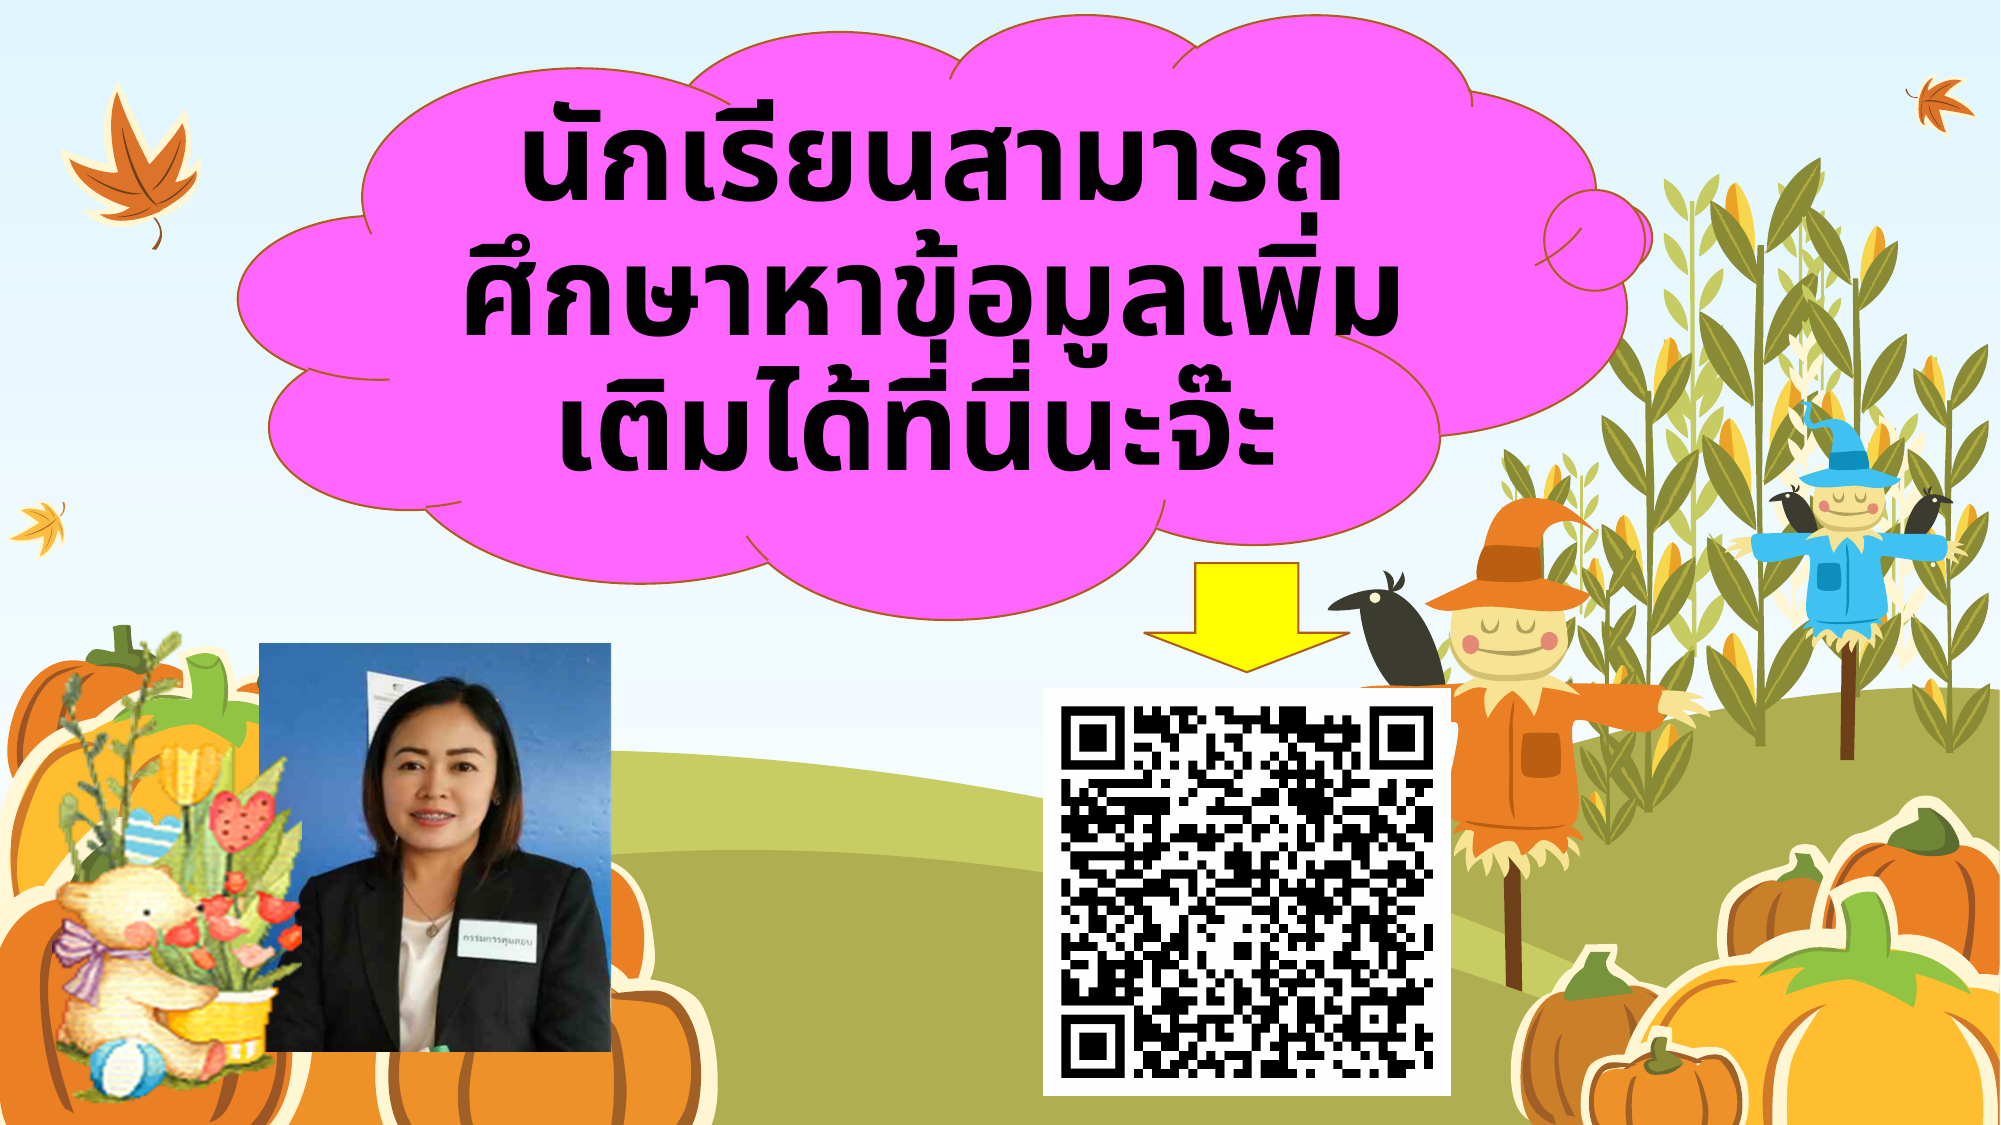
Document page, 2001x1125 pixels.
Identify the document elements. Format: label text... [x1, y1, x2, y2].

picture [1043, 688, 1451, 1096]
picture [52, 607, 612, 1125]
text_box [236, 99, 435, 521]
title นักเรียนสามารถศึกษาหาข้อมูลเพิ่มเติมได้ที่นี่นะจ๊ะ [435, 7, 1430, 583]
text_box [1143, 562, 1351, 674]
text_box [1430, 43, 1654, 473]
text_box [794, 583, 1103, 622]
